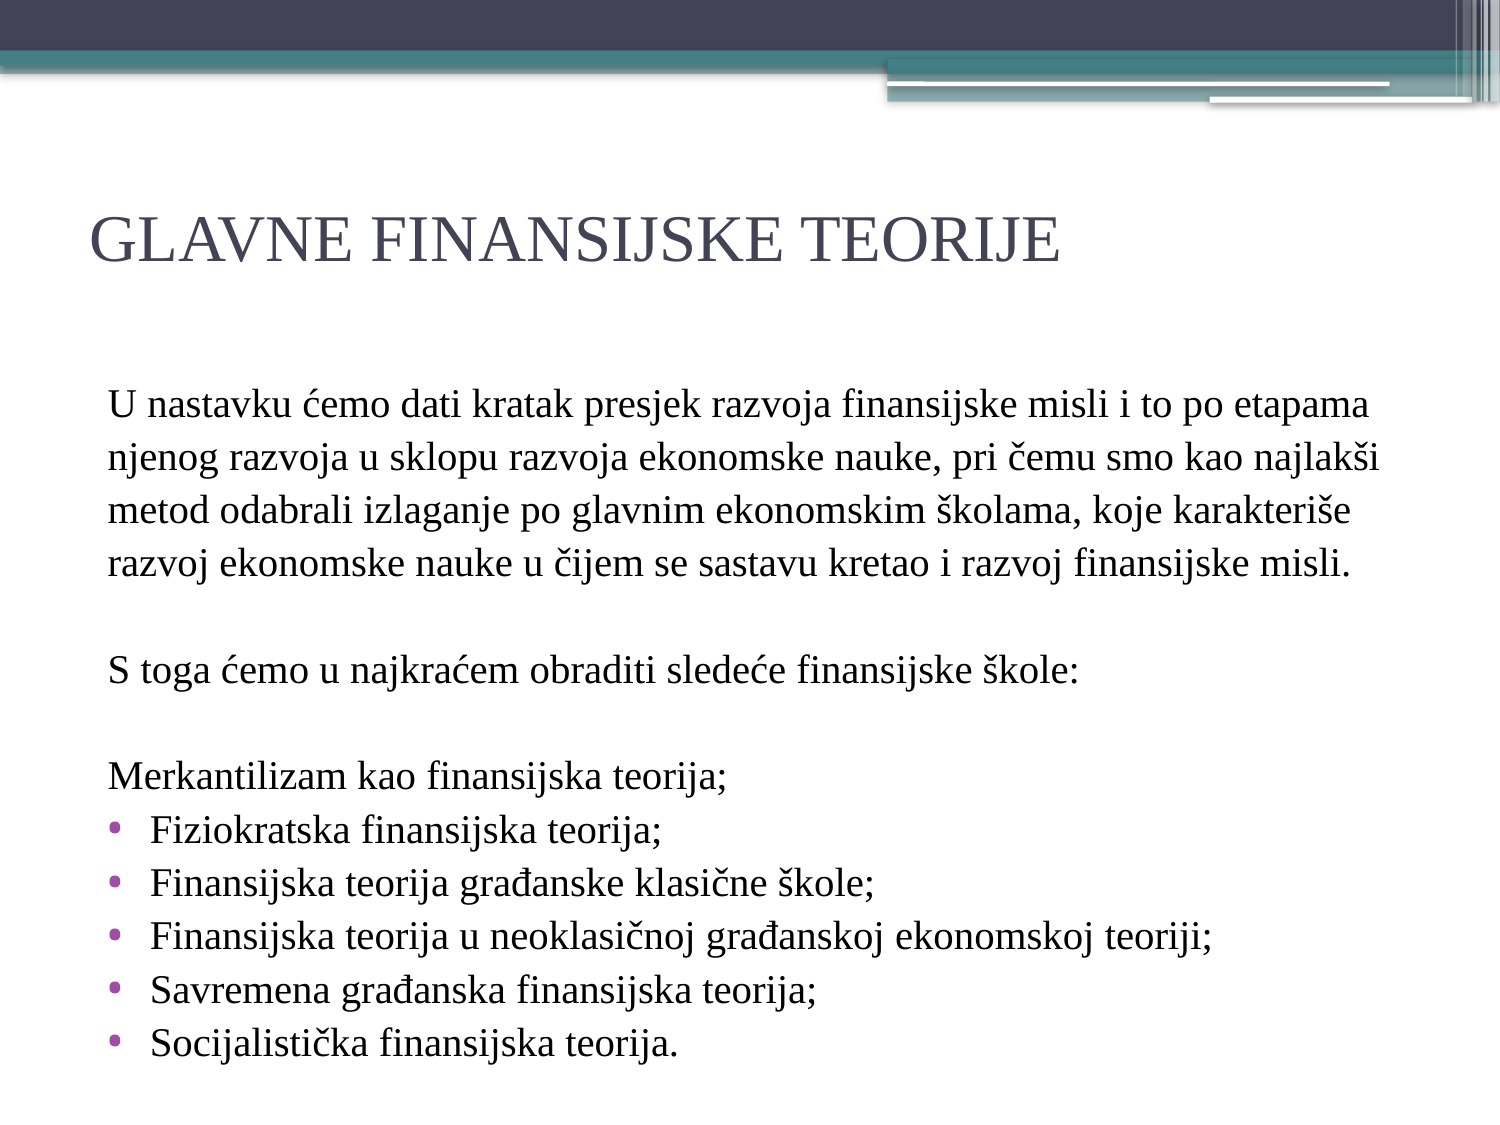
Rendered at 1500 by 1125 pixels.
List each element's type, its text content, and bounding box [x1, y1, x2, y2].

list U nastavku ćemo dati kratak presjek razvoja finansijske misli i to po etapama njenog razvoja u sklopu razvoja ekonomske nauke, pri čemu smo kao najlakši metod odabrali izlaganje po glavnim ekonomskim školama, koje karakteriše razvoj ekonomske nauke u čijem se sastavu kretao i razvoj finansijske misli. S toga ćemo u najkraćem obraditi sledeće finansijske škole: Merkantilizam kao finansijska teorija; Fiziokratska finansijska teorija; Finansijska teorija građanske klasične škole; Finansijska teorija u neoklasičnoj građanskoj ekonomskoj teoriji; Savremena građanska finansijska teorija; Socijalistička finansijska teorija. [75, 368, 1425, 1079]
title GLAVNE FINANSIJSKE TEORIJE [75, 187, 1425, 363]
